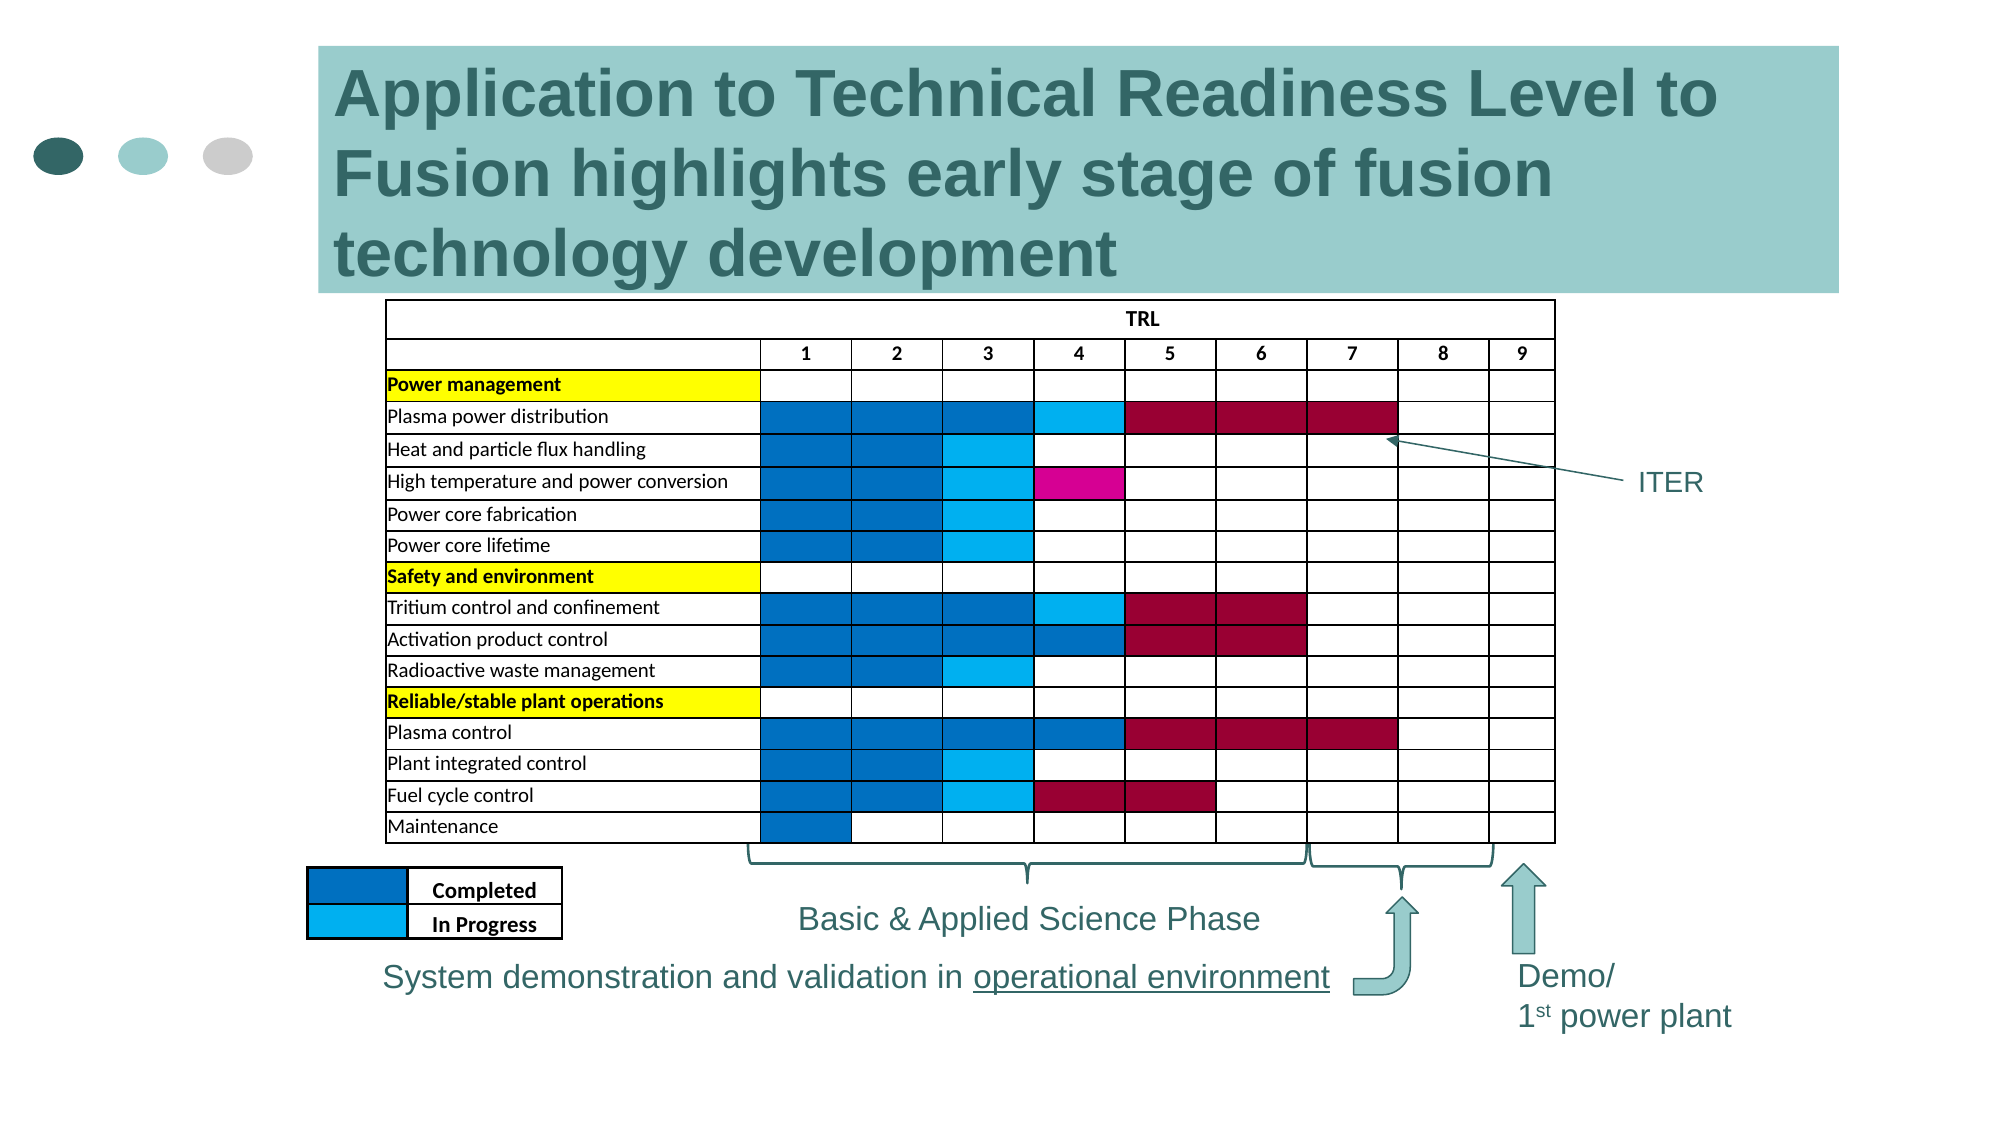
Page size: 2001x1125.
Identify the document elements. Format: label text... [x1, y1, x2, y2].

table_cell [943, 468, 1033, 499]
table_cell [943, 501, 1033, 530]
table_cell Plasma power distribution [387, 402, 760, 433]
table_cell [1490, 402, 1554, 433]
table_cell [761, 719, 851, 749]
table_cell 1 [761, 340, 851, 369]
table_cell 6 [1217, 340, 1306, 369]
table_cell [1217, 594, 1306, 624]
table_cell Power core fabrication [387, 501, 760, 530]
table_cell Activation product control [387, 626, 760, 655]
table_cell [943, 657, 1033, 686]
table_cell [852, 371, 942, 401]
table_cell [1490, 626, 1554, 655]
table_cell [1490, 594, 1554, 624]
table_cell [852, 468, 942, 499]
table_cell [1399, 750, 1488, 780]
table_cell [1490, 532, 1554, 561]
table_cell [943, 435, 1033, 466]
table_header [1216, 301, 1307, 338]
table_cell [1035, 468, 1124, 499]
table_cell Maintenance [387, 813, 760, 841]
table_cell [1308, 435, 1395, 466]
table_cell [1035, 750, 1124, 780]
table_cell [1308, 563, 1397, 592]
table_cell [1399, 657, 1488, 686]
table_cell [1126, 594, 1215, 624]
table_cell [1399, 501, 1488, 530]
table_cell Power management [387, 371, 760, 401]
table_cell [943, 719, 1033, 749]
table_cell [761, 657, 851, 686]
table_cell [943, 402, 1033, 433]
table_cell [1217, 532, 1306, 561]
table_cell [1126, 563, 1215, 592]
table_cell [761, 468, 851, 499]
table_cell Tritium control and confinement [387, 594, 760, 624]
table_cell [1490, 750, 1554, 780]
table_cell 4 [1035, 340, 1124, 369]
table_cell [1399, 719, 1488, 749]
table_cell [1308, 532, 1397, 561]
table_cell Plasma control [387, 719, 760, 749]
table_cell [852, 688, 942, 717]
table_cell [1399, 563, 1488, 592]
table_cell [943, 626, 1033, 655]
table_cell [1217, 813, 1306, 840]
title Application to Technical Readiness Level to Fusion highlights early stage of fusion technology development [318, 45, 1840, 294]
table_cell [1126, 719, 1215, 749]
table_cell [852, 501, 942, 530]
table_cell [1126, 657, 1215, 686]
table_cell [943, 563, 1033, 592]
table_cell [1035, 688, 1124, 717]
table_cell [761, 402, 851, 433]
table_cell Plant integrated control [387, 750, 760, 780]
table_cell [1126, 435, 1215, 466]
table_cell [1490, 489, 1554, 499]
table_cell [1399, 813, 1488, 841]
table_cell [1490, 657, 1554, 686]
table_cell [1035, 532, 1124, 561]
table_cell [1308, 813, 1397, 841]
table_cell [1217, 563, 1306, 592]
table_cell [1217, 657, 1306, 686]
table_cell [1035, 371, 1124, 401]
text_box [1499, 863, 1751, 1044]
table_cell [1399, 782, 1488, 811]
table_cell [1126, 688, 1215, 717]
table_cell [1308, 371, 1397, 401]
table_header [1489, 301, 1554, 338]
table_cell [1035, 719, 1124, 749]
table_cell [1217, 782, 1306, 811]
table_cell [1035, 435, 1124, 466]
table_cell [1308, 657, 1397, 686]
table_cell [943, 750, 1033, 780]
table_cell [1126, 813, 1215, 840]
table_cell [1217, 688, 1306, 717]
table_cell [852, 750, 942, 780]
table_cell [852, 657, 942, 686]
table_cell [1035, 402, 1124, 433]
table_cell [1490, 501, 1554, 530]
table_cell Fuel cycle control [387, 782, 760, 811]
table_cell 9 [1490, 340, 1554, 369]
table_header [1034, 301, 1125, 338]
table_cell [1217, 501, 1306, 530]
table_cell [1490, 719, 1554, 749]
table_cell [1490, 688, 1554, 717]
table_cell [852, 594, 942, 624]
table_cell [1308, 688, 1397, 717]
table_cell [1399, 626, 1488, 655]
table_cell [1126, 782, 1215, 811]
table_cell [1126, 532, 1215, 561]
table_cell [943, 594, 1033, 624]
table_cell [761, 435, 851, 466]
table_cell [943, 371, 1033, 401]
table_cell [761, 501, 851, 530]
table_cell [1308, 750, 1397, 780]
table_cell High temperature and power conversion [387, 468, 760, 499]
table_cell [1308, 501, 1397, 530]
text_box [367, 843, 1494, 1004]
table_cell [1217, 626, 1306, 655]
table_cell [309, 905, 362, 937]
table_cell [852, 563, 942, 592]
table_cell [1308, 468, 1397, 499]
table_cell Radioactive waste management [387, 657, 760, 686]
table_cell [852, 402, 942, 433]
table_cell [852, 532, 942, 561]
table_cell [387, 340, 760, 369]
table_cell [761, 371, 851, 401]
table_cell [1490, 371, 1554, 401]
table_cell [852, 626, 942, 655]
table_cell Power core lifetime [387, 532, 760, 561]
table_cell Reliable/stable plant operations [387, 688, 760, 717]
table_cell [943, 532, 1033, 561]
table_cell [1399, 402, 1488, 433]
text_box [1385, 438, 1624, 481]
table_cell [1035, 501, 1124, 530]
table_cell 5 [1126, 340, 1215, 369]
table_cell [1399, 371, 1488, 401]
table_cell [1399, 594, 1488, 624]
table_cell [1035, 657, 1124, 686]
table_cell [852, 435, 942, 466]
table_cell [1490, 782, 1554, 811]
table_cell [1126, 468, 1215, 499]
table_cell [1126, 626, 1215, 655]
table_header TRL [1125, 301, 1216, 338]
table_header [852, 301, 943, 338]
table_cell [761, 594, 851, 624]
table_header [1398, 301, 1489, 338]
table_cell [1490, 813, 1554, 842]
table_cell [1126, 371, 1215, 401]
table_cell [761, 813, 851, 840]
table_cell [761, 563, 851, 592]
table_cell 2 [852, 340, 942, 369]
table_cell [1217, 750, 1306, 780]
table_cell 8 [1399, 340, 1488, 369]
table_header [1307, 301, 1398, 338]
table_cell [943, 688, 1033, 717]
table_cell [943, 813, 1033, 840]
table_cell [1035, 626, 1124, 655]
table_cell [1217, 719, 1306, 749]
table_header [760, 301, 852, 338]
table_cell [1035, 594, 1124, 624]
table_cell [1490, 563, 1554, 592]
table_cell [1126, 750, 1215, 780]
table_cell [1035, 782, 1124, 811]
table_cell [852, 813, 942, 840]
table_cell [761, 782, 851, 811]
table_cell [1308, 402, 1397, 433]
table_cell 3 [943, 340, 1033, 369]
table_cell [943, 782, 1033, 811]
table_cell 7 [1308, 340, 1397, 369]
table_cell [1399, 688, 1488, 717]
table_cell [1126, 402, 1215, 433]
table_cell [1399, 489, 1488, 499]
table_cell Heat and particle flux handling [387, 435, 760, 466]
table_cell [1217, 371, 1306, 401]
table_cell [761, 688, 851, 717]
table_header [387, 301, 760, 338]
table_cell [1308, 782, 1397, 811]
table_cell [1399, 532, 1488, 561]
table_cell [1308, 719, 1397, 749]
table_cell [1308, 626, 1397, 655]
table_cell [761, 626, 851, 655]
table_cell Safety and environment [387, 563, 760, 592]
table_header [943, 301, 1034, 338]
table_cell [1126, 501, 1215, 530]
table_cell [1308, 594, 1397, 624]
table_cell [1217, 468, 1306, 499]
table_cell [852, 719, 942, 749]
table_cell [1035, 563, 1124, 592]
text_box ITER [1623, 455, 1736, 506]
table_cell [1217, 402, 1306, 433]
table_cell [1035, 813, 1124, 840]
table_cell [761, 750, 851, 780]
table_cell [852, 782, 942, 811]
table_cell [761, 532, 851, 561]
table_header [309, 869, 362, 903]
table_cell [1217, 435, 1306, 466]
